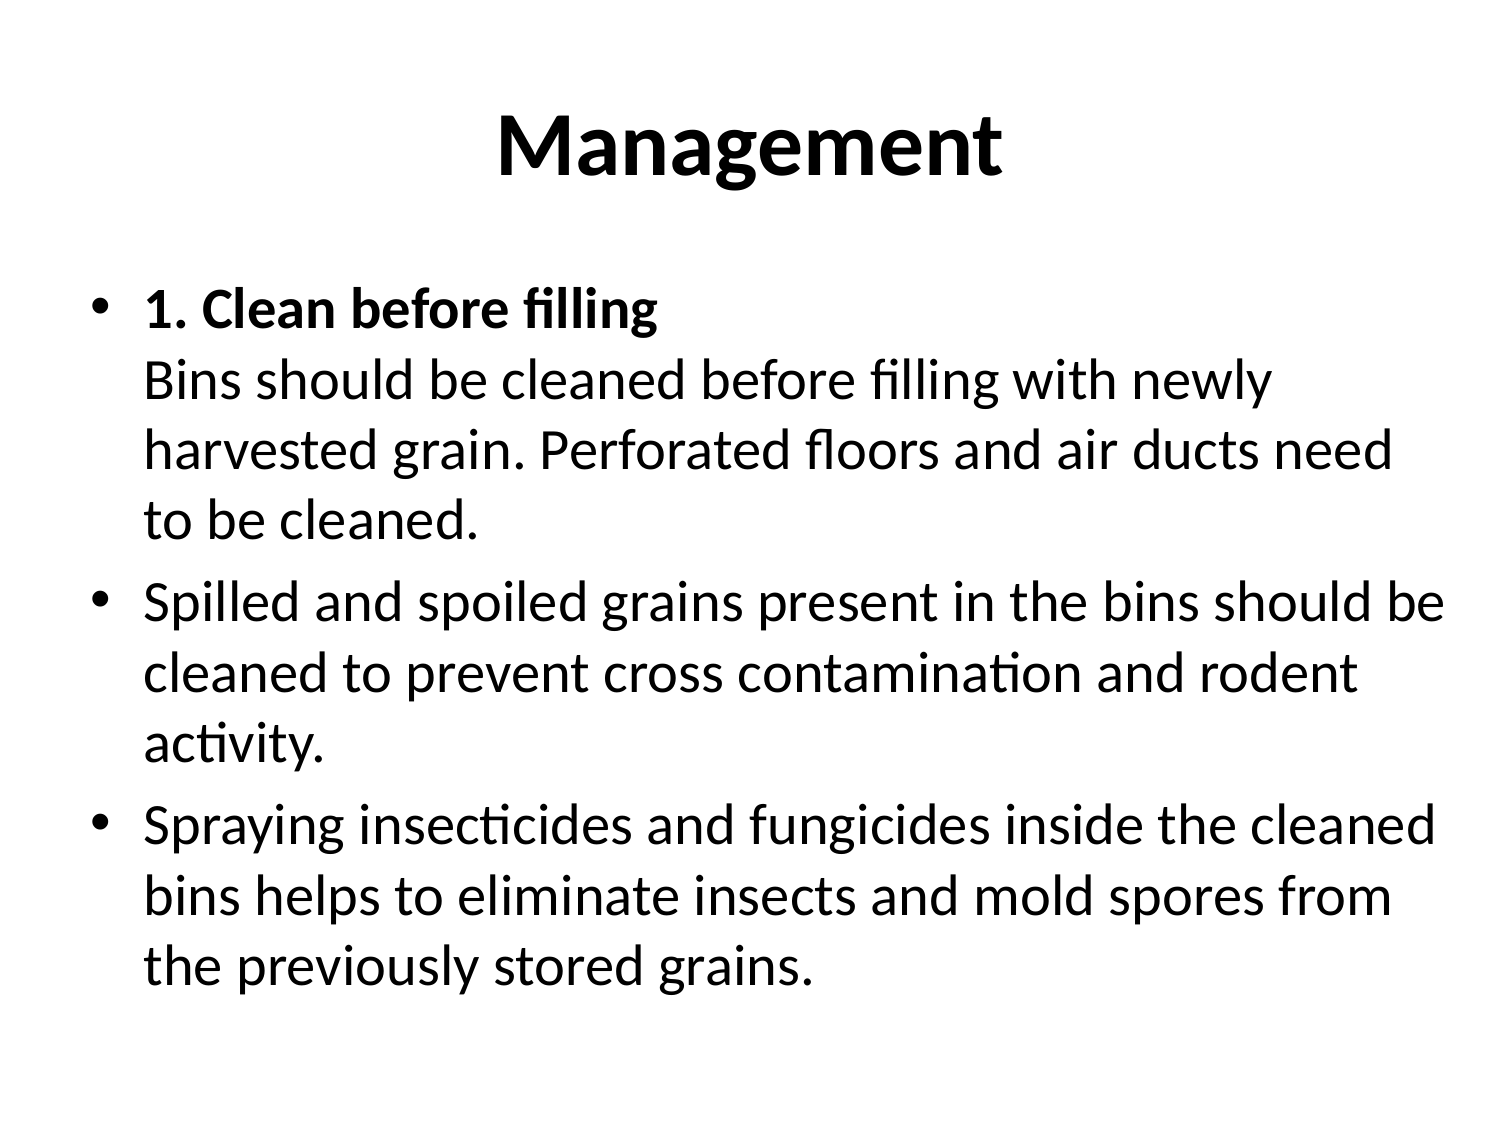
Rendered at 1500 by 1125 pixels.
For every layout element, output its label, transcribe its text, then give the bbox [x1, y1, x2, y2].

title Management [75, 45, 1425, 233]
list 1. Clean before filling Bins should be cleaned before filling with newly harvested grain. Perforated floors and air ducts need to be cleaned. Spilled and spoiled grains present in the bins should be cleaned to prevent cross contamination and rodent activity. Spraying insecticides and fungicides inside the cleaned bins helps to eliminate insects and mold spores from the previously stored grains. [75, 262, 1471, 1005]
